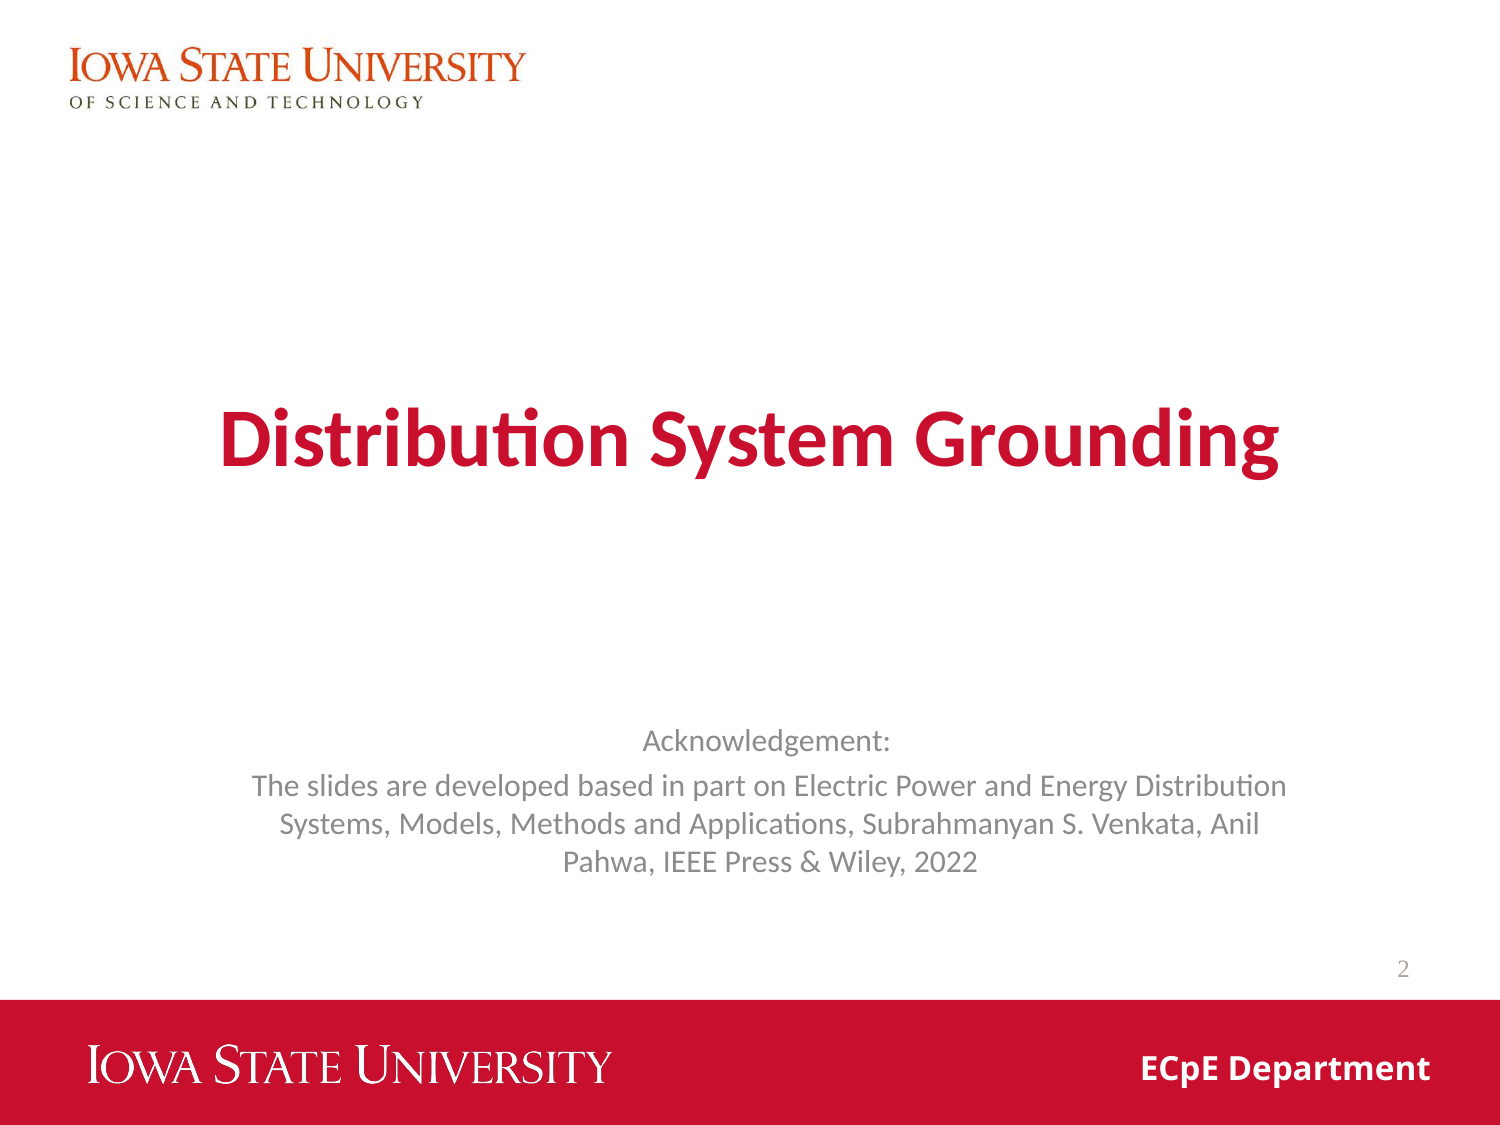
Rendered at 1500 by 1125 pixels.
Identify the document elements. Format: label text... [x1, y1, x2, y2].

title Distribution System Grounding [0, 312, 1500, 555]
text_box Acknowledgement: The slides are developed based in part on Electric Power and Energy Distribution Systems, Models, Methods and Applications, Subrahmanyan S. Venkata, Anil Pahwa, IEEE Press & Wiley, 2022 [229, 712, 1313, 888]
picture [62, 37, 542, 125]
picture [87, 1044, 613, 1088]
slide_number 2 [1074, 937, 1425, 998]
